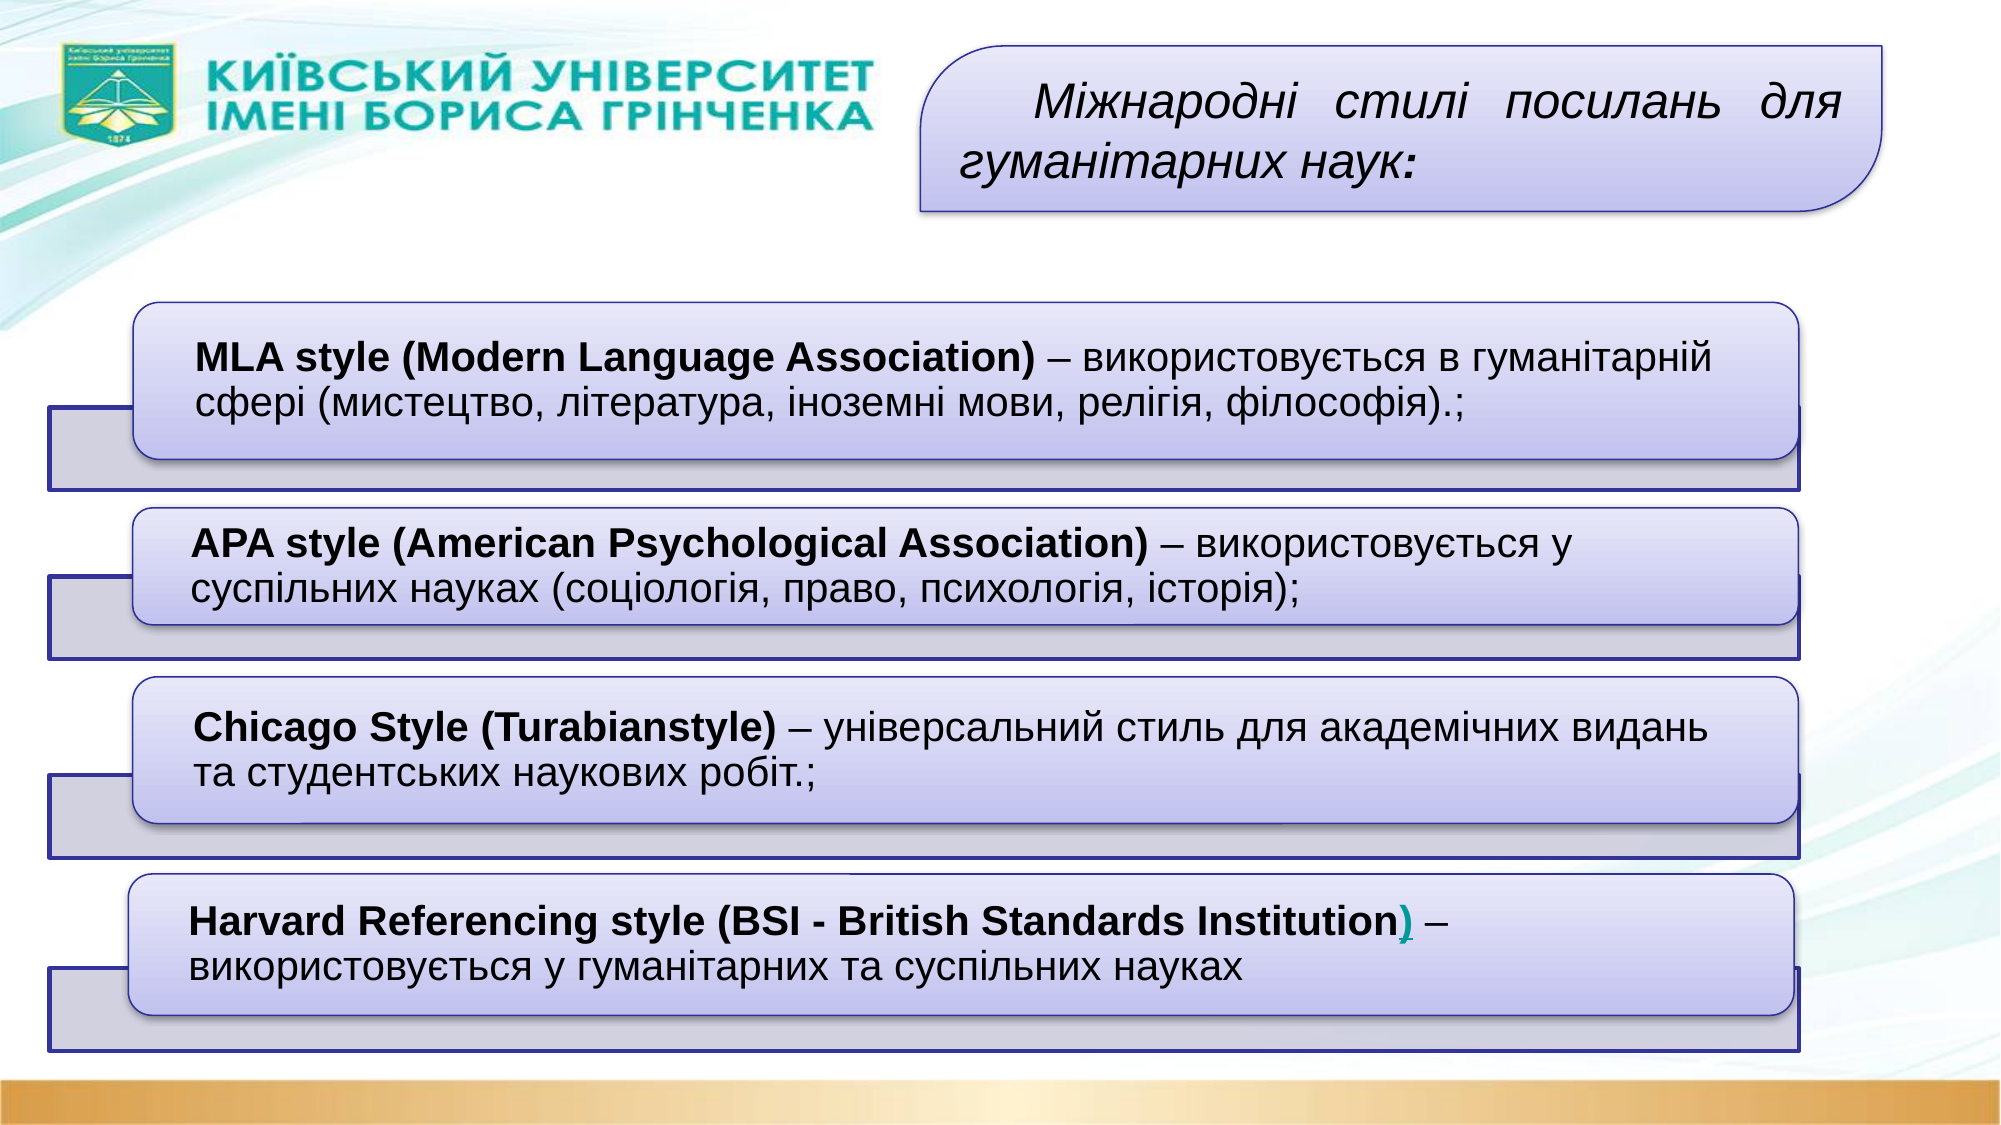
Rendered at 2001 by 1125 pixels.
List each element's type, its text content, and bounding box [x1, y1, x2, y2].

text_box Міжнародні стилі посилань для гуманітарних наук: [919, 45, 1883, 213]
picture [0, 0, 2001, 1125]
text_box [49, 294, 1800, 1056]
